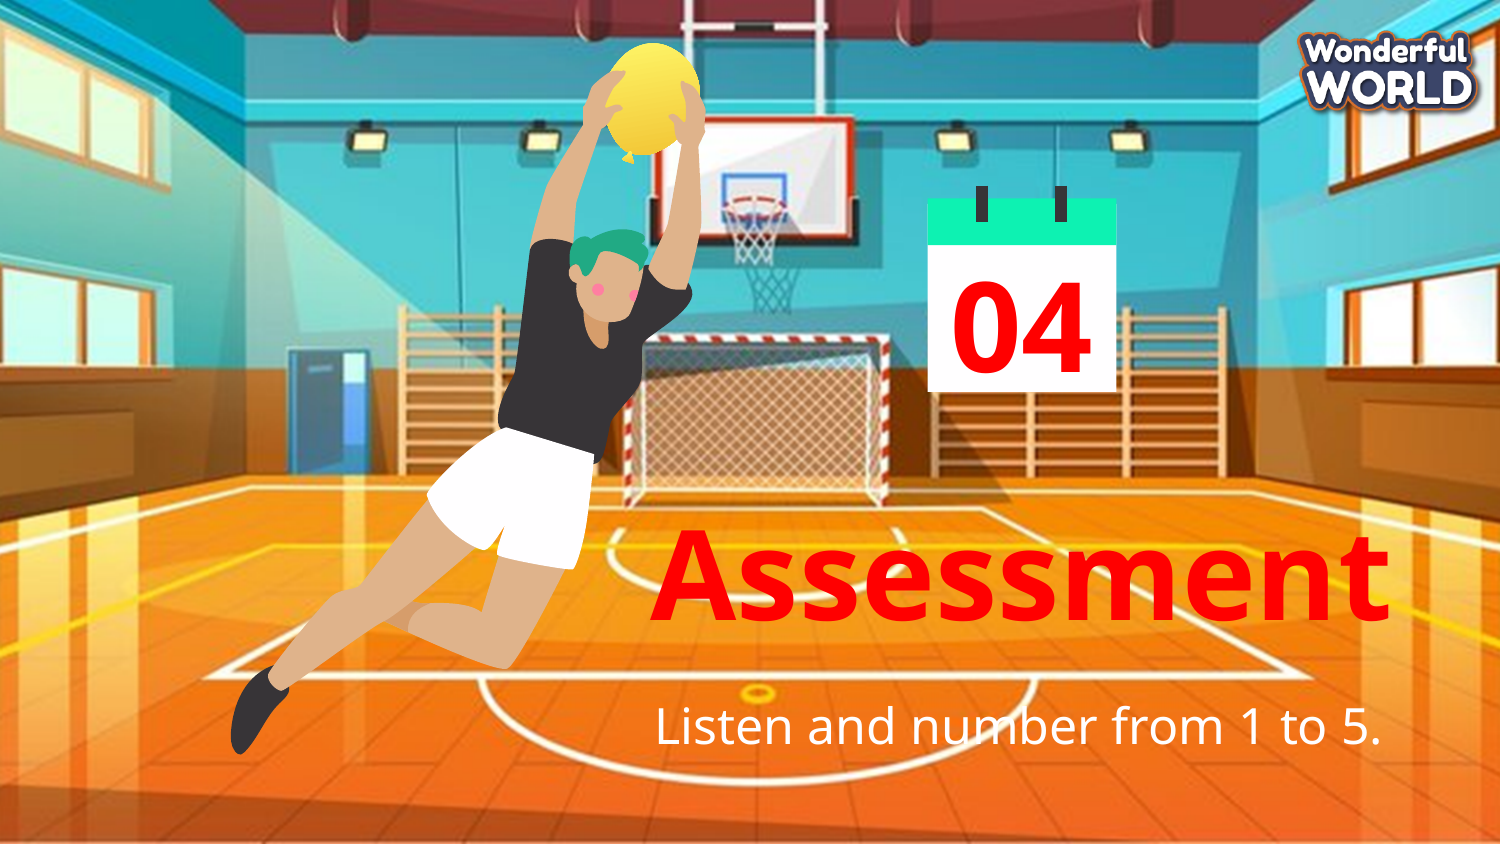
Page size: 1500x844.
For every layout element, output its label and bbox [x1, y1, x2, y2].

text_box [927, 185, 1117, 393]
picture [0, 0, 1500, 844]
text_box [218, 35, 726, 757]
